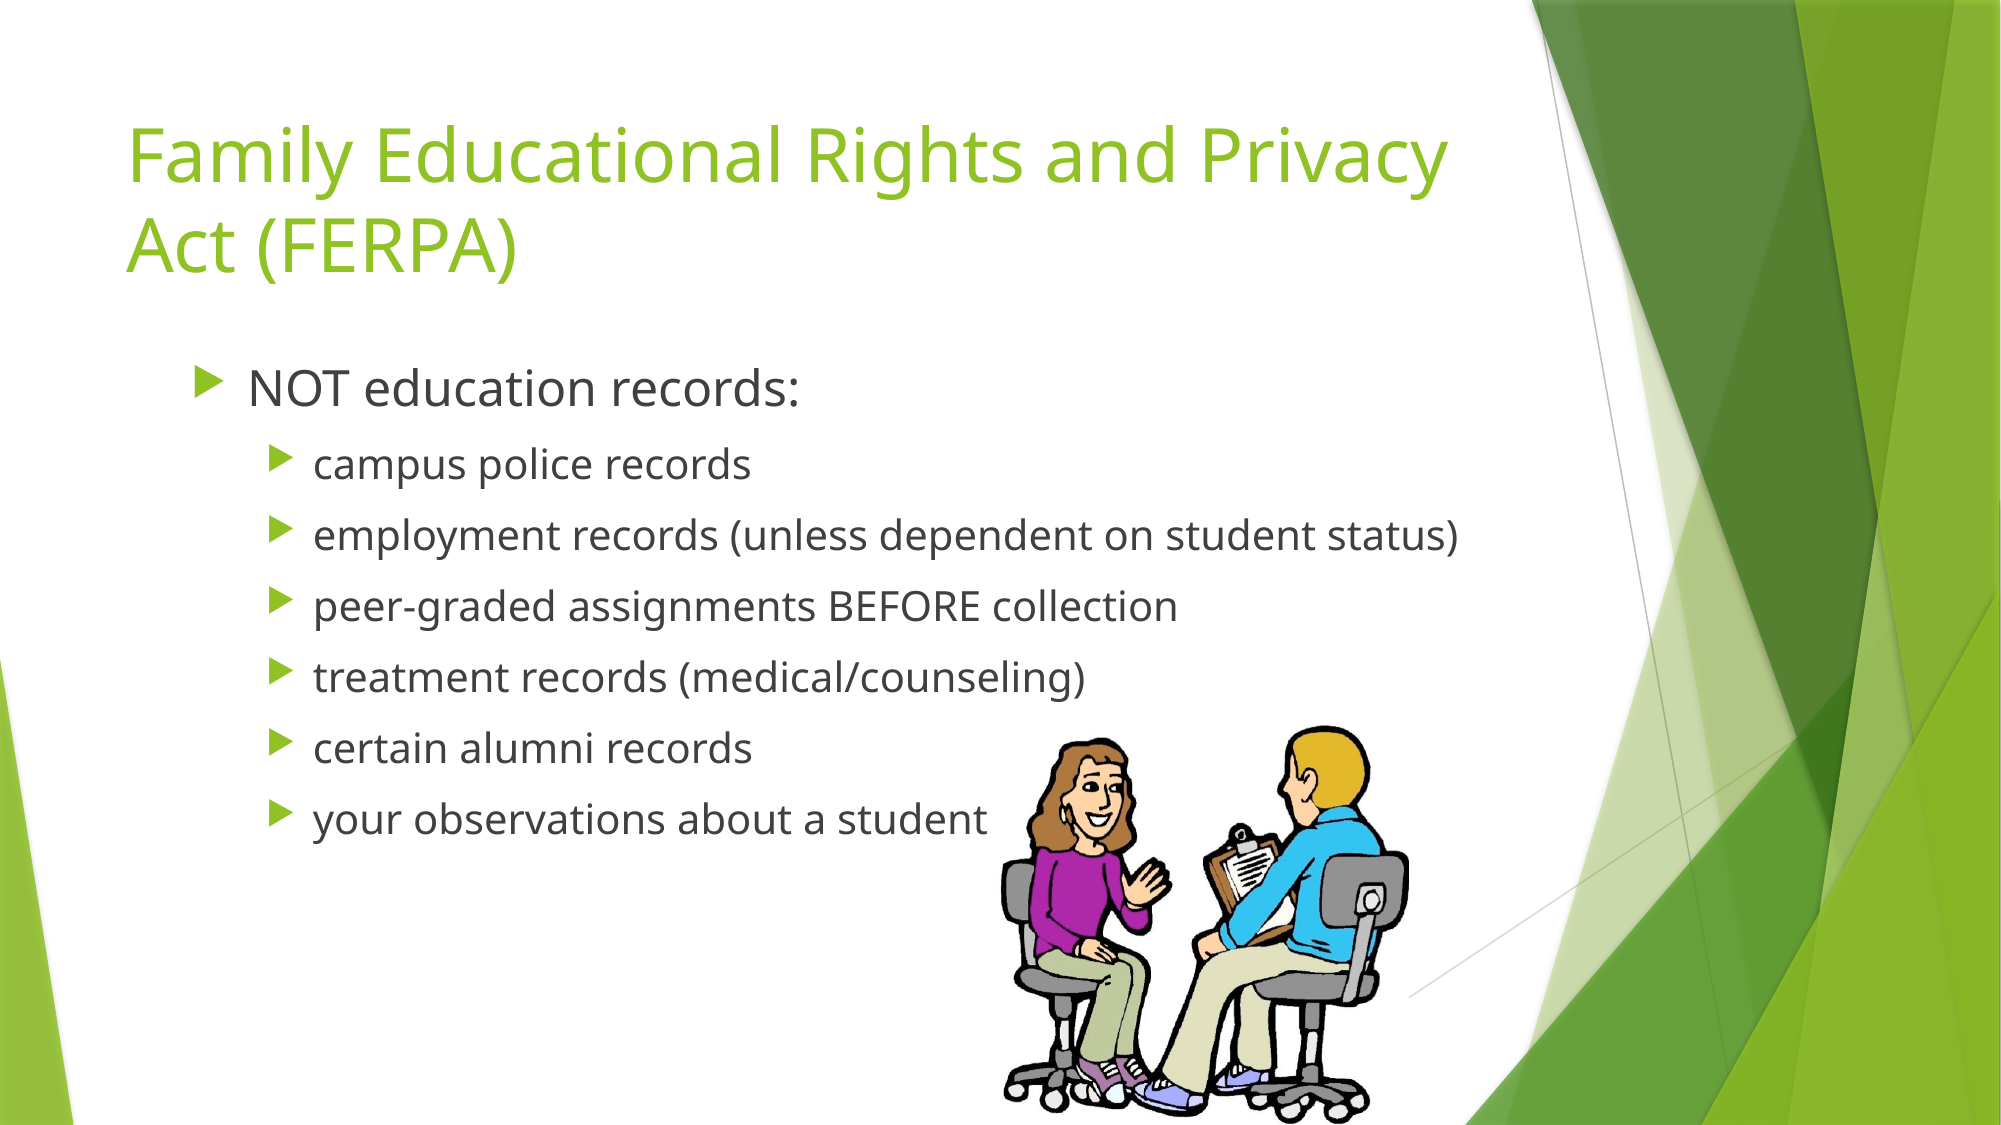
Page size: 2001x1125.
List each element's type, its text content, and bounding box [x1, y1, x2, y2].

list NOT education records: campus police records employment records (unless dependent on student status) peer-graded assignments BEFORE collection treatment records (medical/counseling) certain alumni records your observations about a student [176, 349, 1499, 1053]
picture [995, 725, 1409, 1125]
title Family Educational Rights and Privacy Act (FERPA) [111, 99, 1522, 317]
